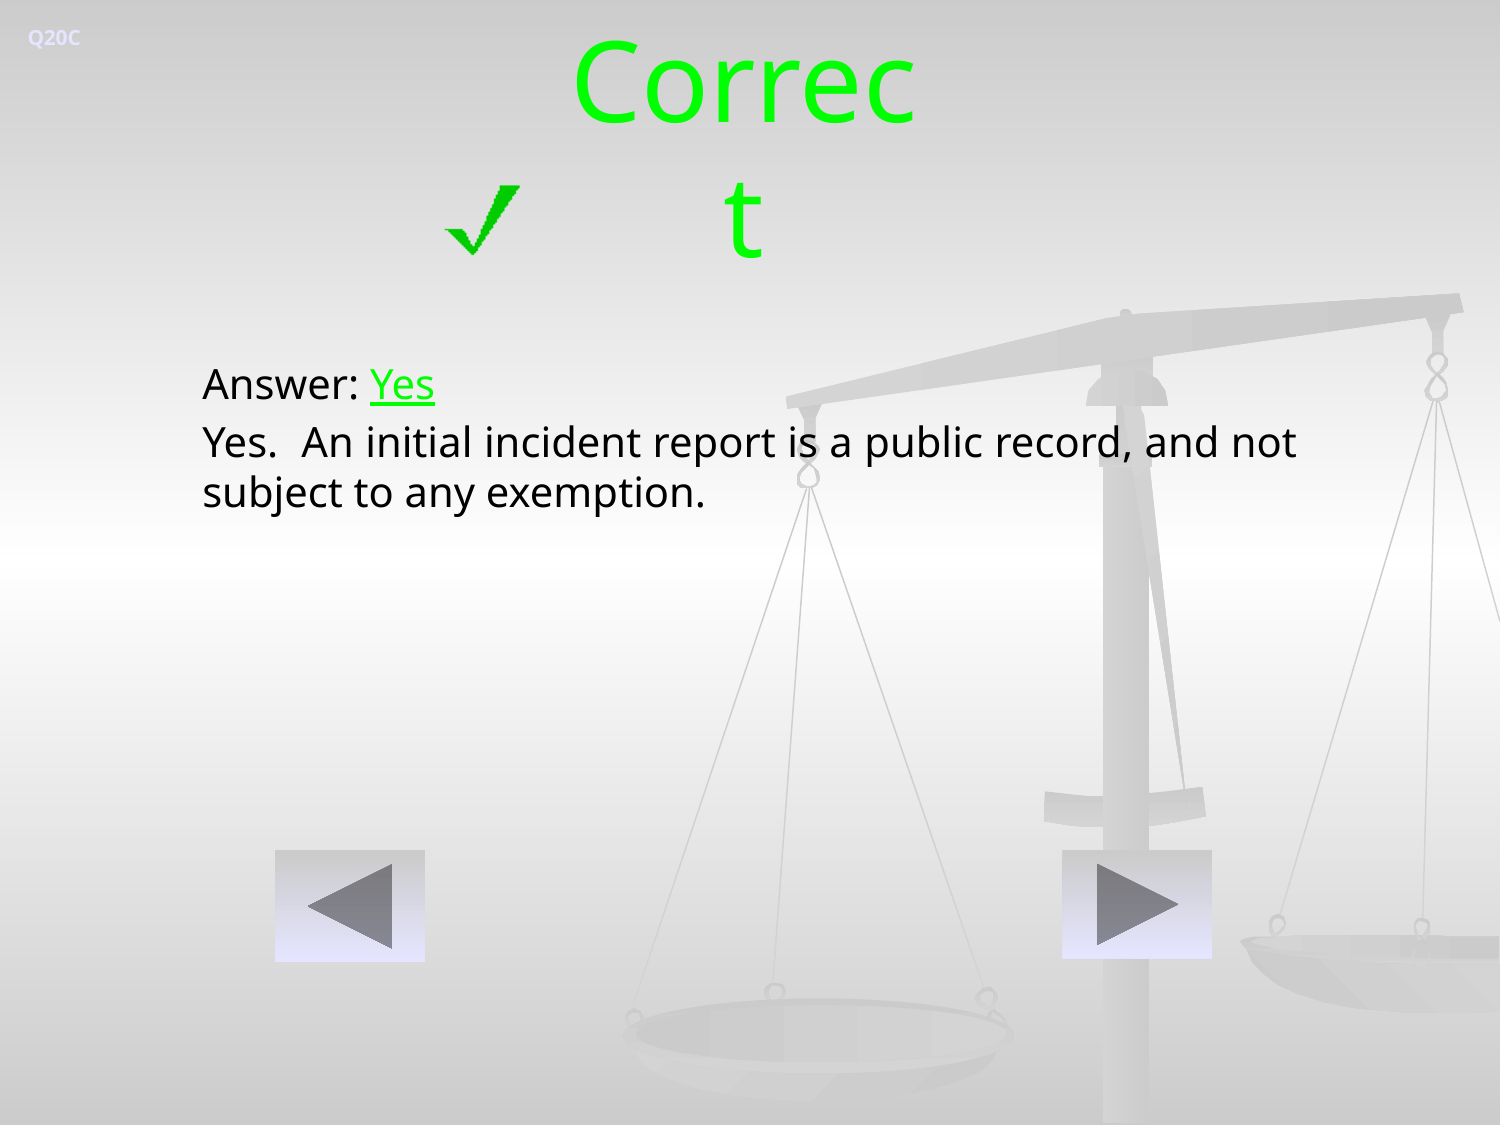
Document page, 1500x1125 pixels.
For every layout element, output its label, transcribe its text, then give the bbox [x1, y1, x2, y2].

text_box [1062, 849, 1213, 959]
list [437, 174, 532, 269]
text_box [274, 849, 425, 963]
title Q20C [12, 12, 150, 63]
text_box Correct [537, 187, 950, 288]
text_box Answer: Yes Yes. An initial incident report is a public record, and not subject to any exemption. [187, 350, 1313, 763]
